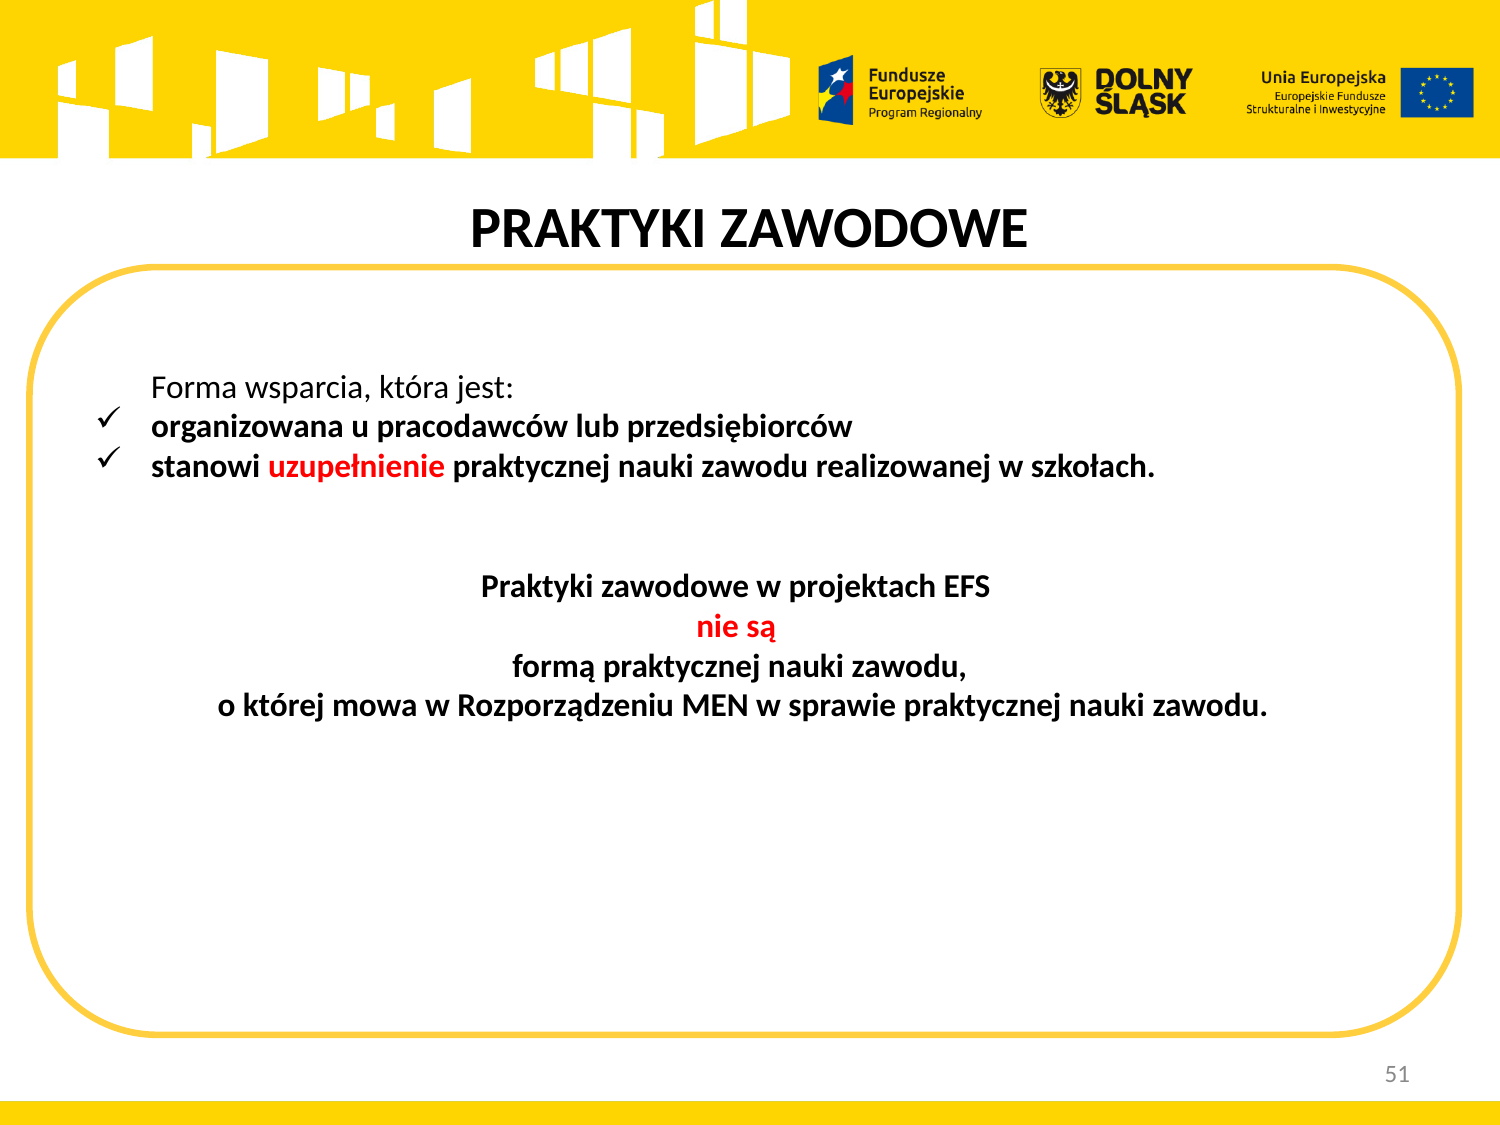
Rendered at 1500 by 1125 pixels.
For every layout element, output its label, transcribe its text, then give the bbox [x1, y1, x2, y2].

text_box [26, 283, 1463, 1039]
picture [0, 0, 1500, 1125]
title PRAKTYKI ZAWODOWE [74, 171, 1426, 278]
slide_number 51 [1074, 1042, 1425, 1103]
text_box Forma wsparcia, która jest: organizowana u pracodawców lub przedsiębiorców stanowi uzupełnienie praktycznej nauki zawodu realizowanej w szkołach. Praktyki zawodowe w projektach EFS nie są formą praktycznej nauki zawodu, o której mowa w Rozporządzeniu MEN w sprawie praktycznej nauki zawodu. [80, 277, 1400, 1010]
text_box [100, 263, 1389, 277]
